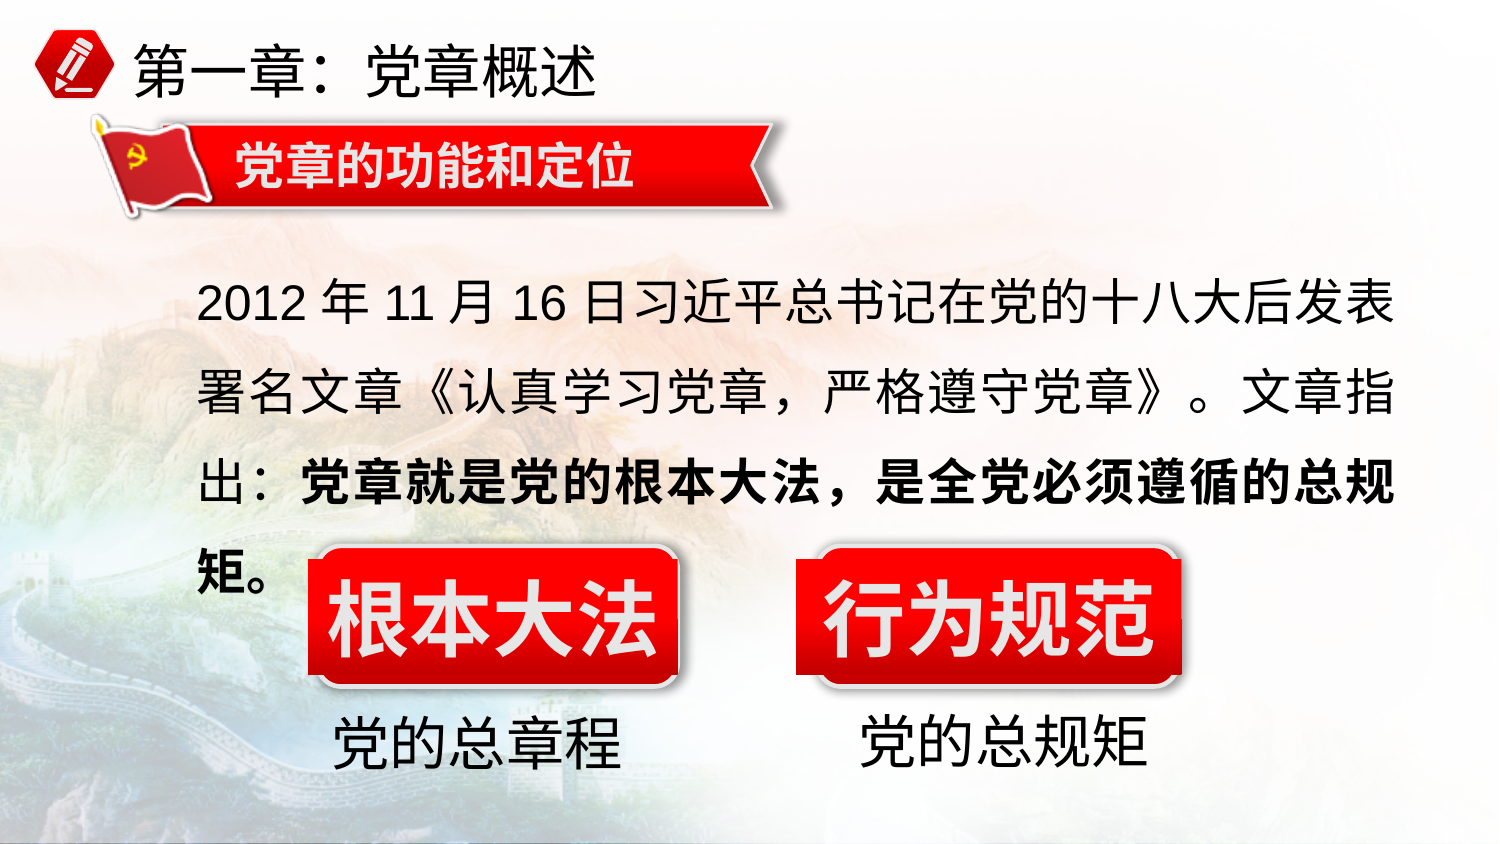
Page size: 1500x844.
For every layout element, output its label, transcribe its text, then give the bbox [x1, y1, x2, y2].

text_box 党章的功能和定位 [220, 126, 650, 202]
text_box [219, 124, 772, 208]
text_box [72, 44, 89, 56]
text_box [796, 545, 1182, 687]
picture [85, 110, 219, 222]
text_box [55, 78, 67, 90]
text_box 党的总规矩 [817, 697, 1191, 783]
text_box [57, 50, 76, 75]
text_box 党的总章程 [279, 699, 674, 785]
text_box [34, 29, 116, 99]
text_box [308, 545, 678, 687]
text_box [76, 38, 93, 50]
text_box 第一章：党章概述 [116, 40, 625, 101]
text_box [67, 55, 86, 80]
text_box 2012年11月16日习近平总书记在党的十八大后发表署名文章《认真学习党章，严格遵守党章》。文章指出：党章就是党的根本大法，是全党必须遵循的总规矩。 [181, 232, 1411, 608]
text_box [65, 88, 93, 92]
